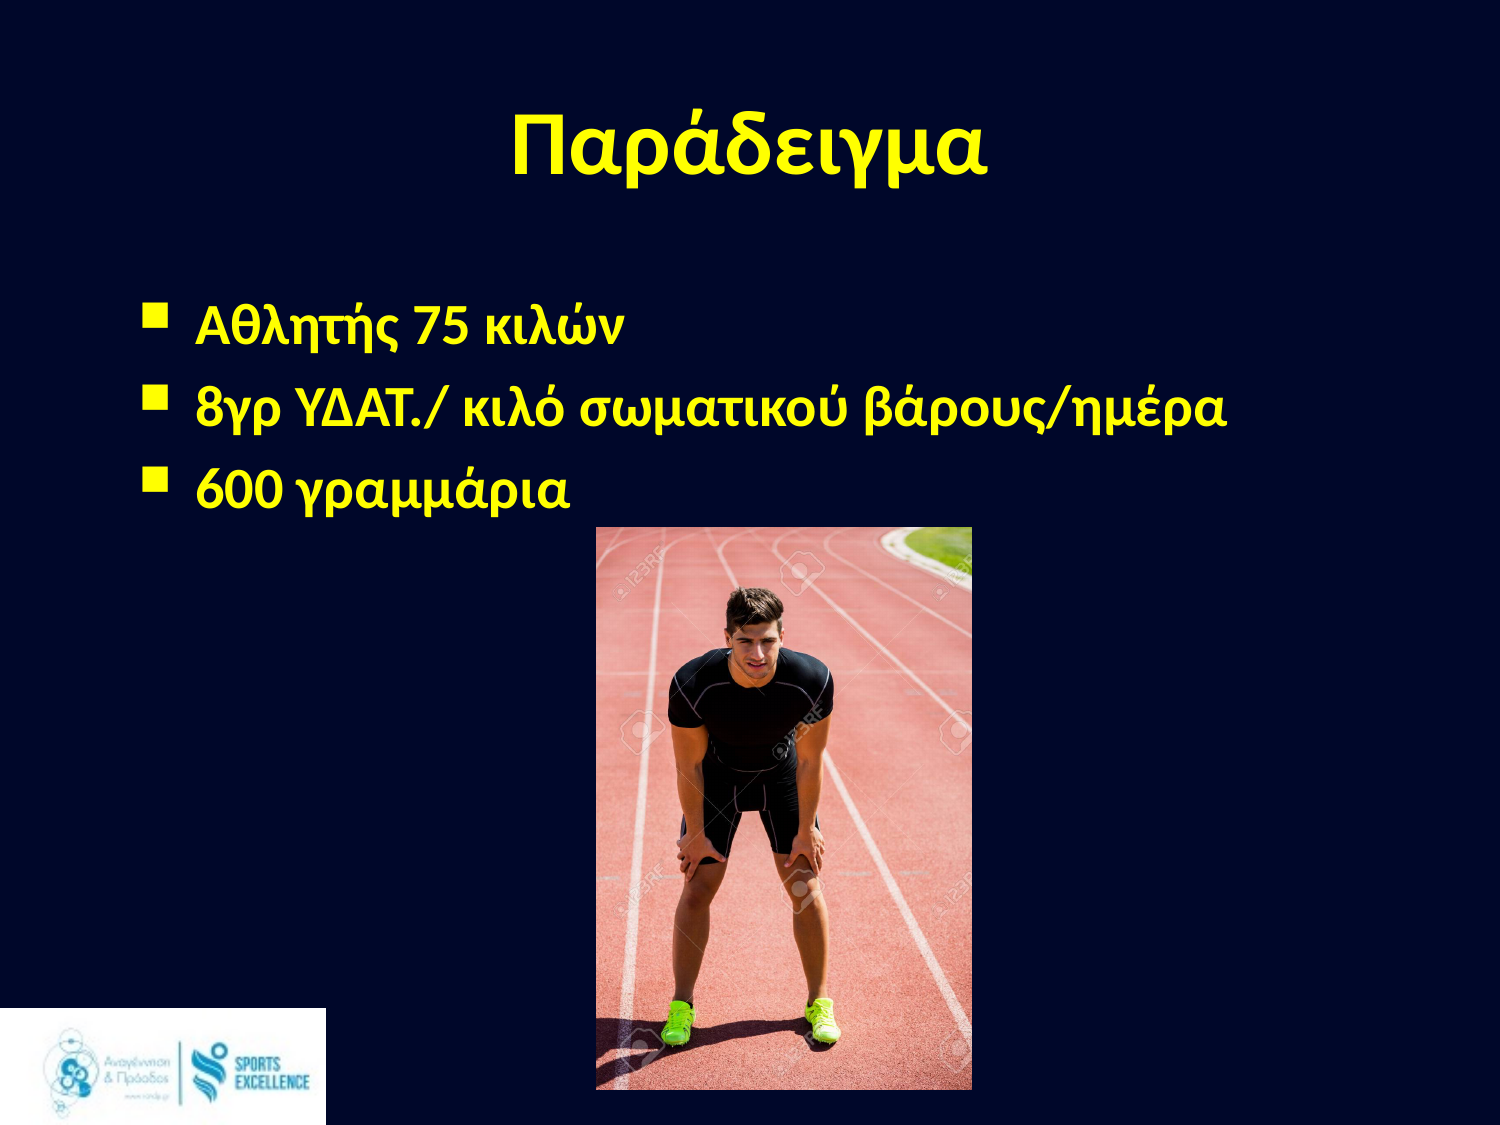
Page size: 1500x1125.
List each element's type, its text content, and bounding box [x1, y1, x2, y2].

picture [0, 1008, 326, 1125]
title Παράδειγμα [112, 37, 1388, 238]
list Αθλητής 75 κιλών 8γρ ΥΔΑΤ./ κιλό σωματικού βάρους/ημέρα 600 γραμμάρια [123, 278, 1400, 1011]
picture [596, 527, 972, 1091]
